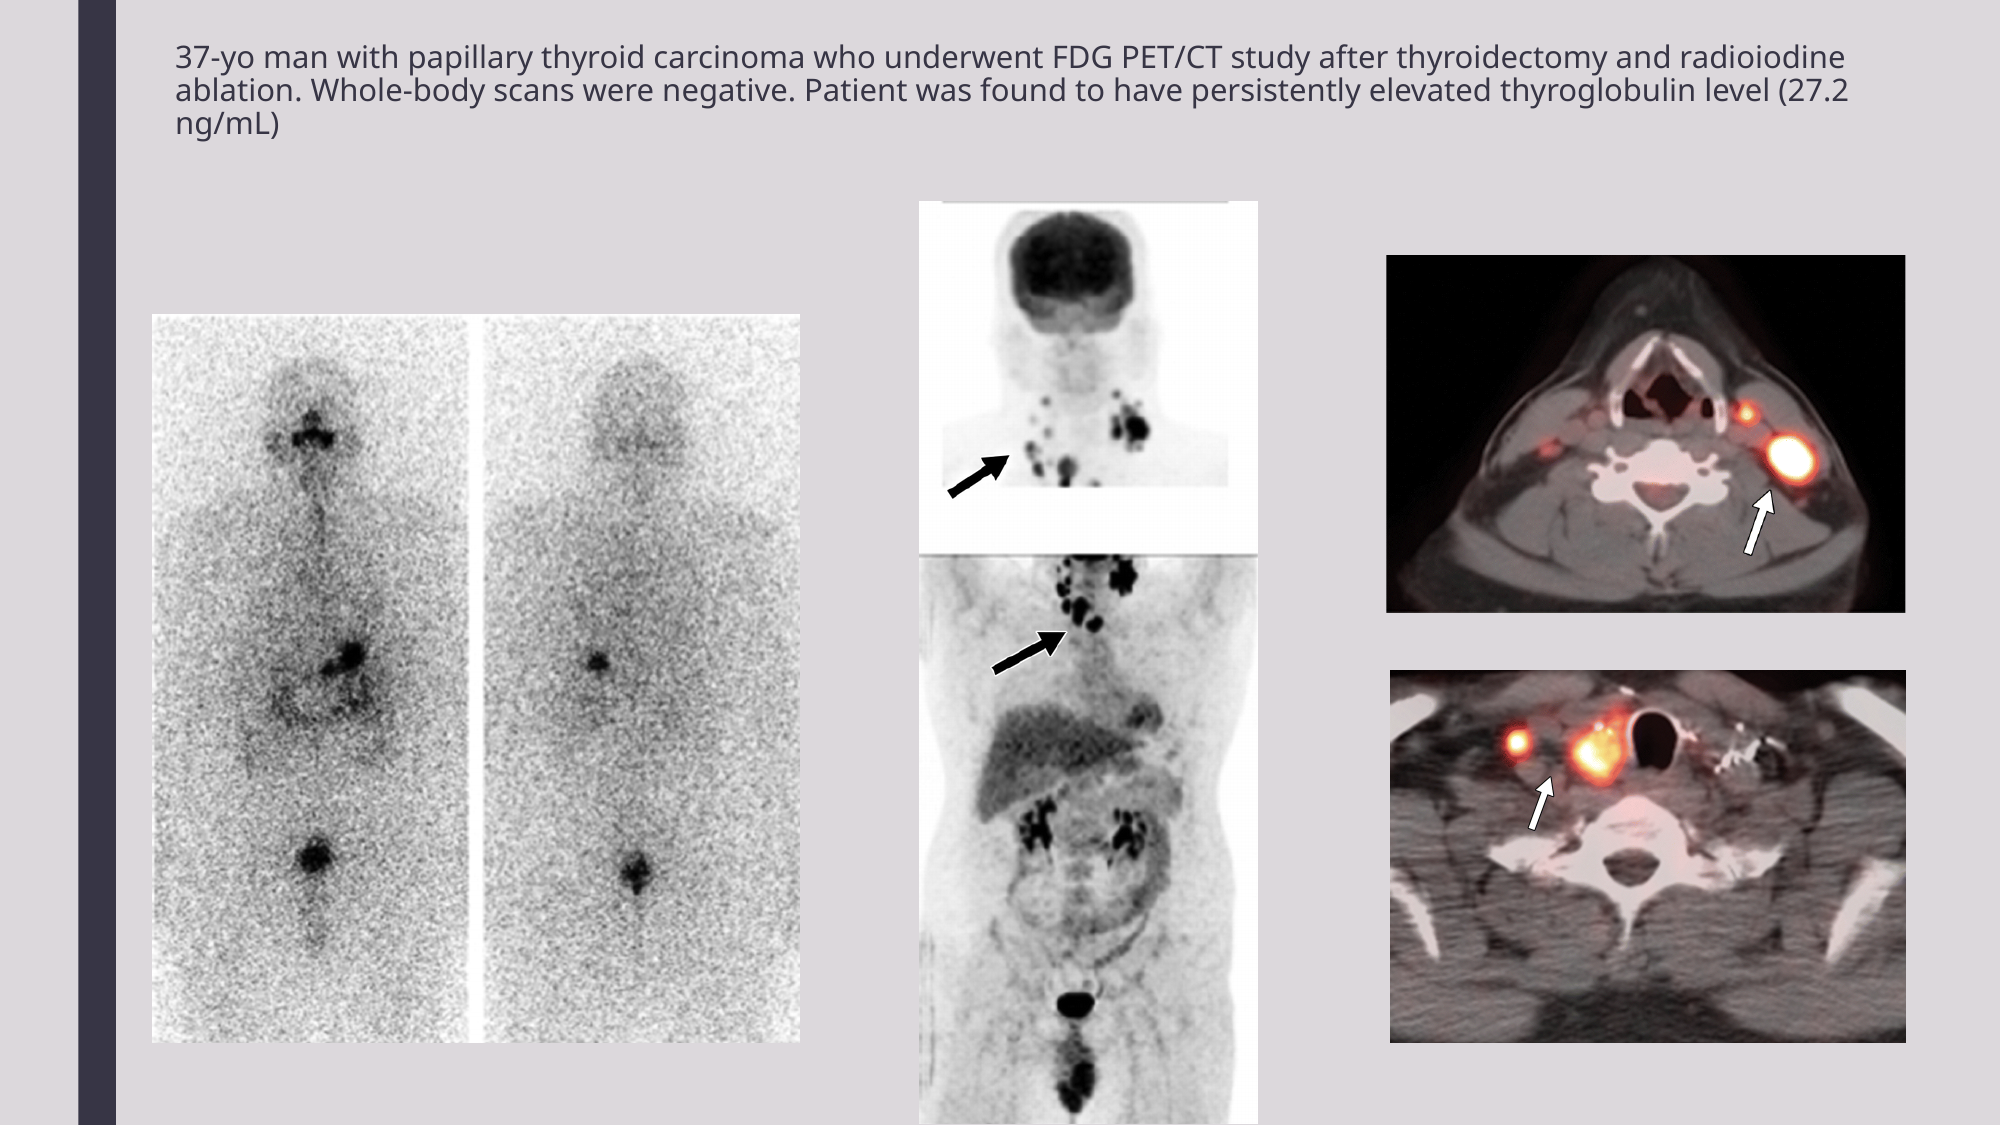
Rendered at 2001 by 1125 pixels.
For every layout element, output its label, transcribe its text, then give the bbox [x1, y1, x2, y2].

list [1386, 255, 1906, 613]
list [919, 201, 1258, 1124]
title 37-yo man with papillary thyroid carcinoma who underwent FDG PET/CT study after thyroidectomy and radioiodine ablation. Whole-body scans were negative. Patient was found to have persistently elevated thyroglobulin level (27.2 ng/mL) [160, 34, 1967, 234]
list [151, 314, 800, 1043]
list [1390, 671, 1906, 1043]
